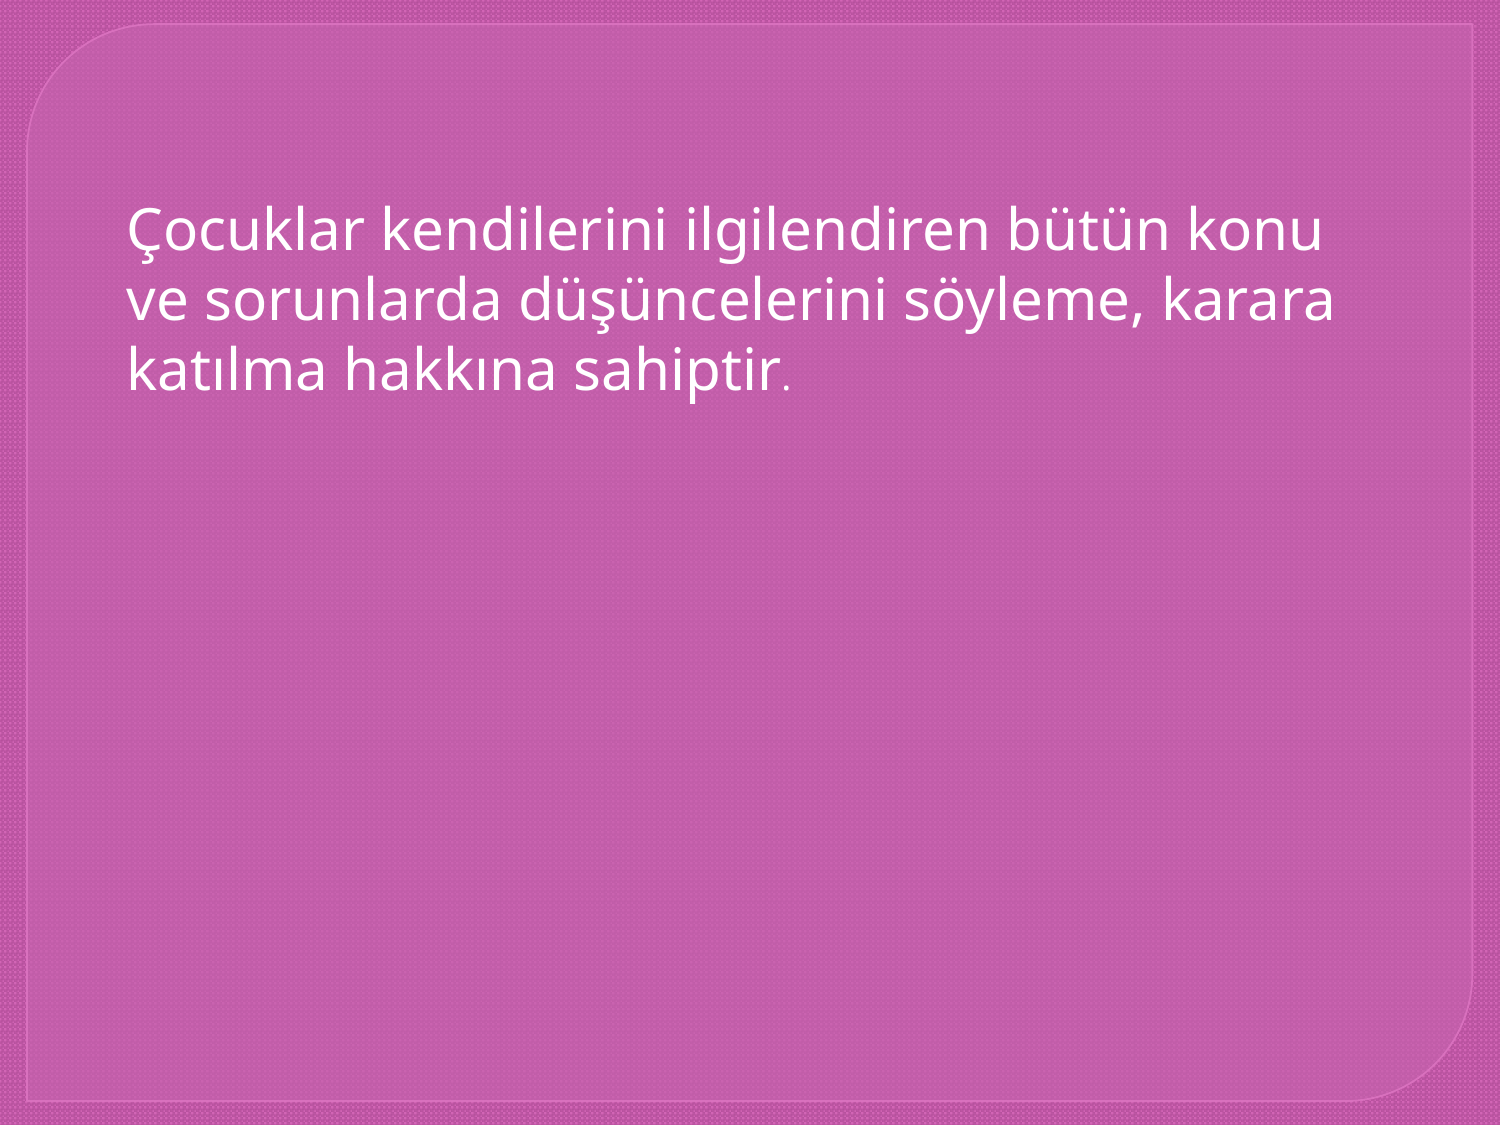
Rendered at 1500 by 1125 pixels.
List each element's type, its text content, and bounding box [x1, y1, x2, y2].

text_box Çocuklar kendilerini ilgilendiren bütün konu ve sorunlarda düşüncelerini söyleme, karara katılma hakkına sahiptir. [112, 184, 1353, 410]
